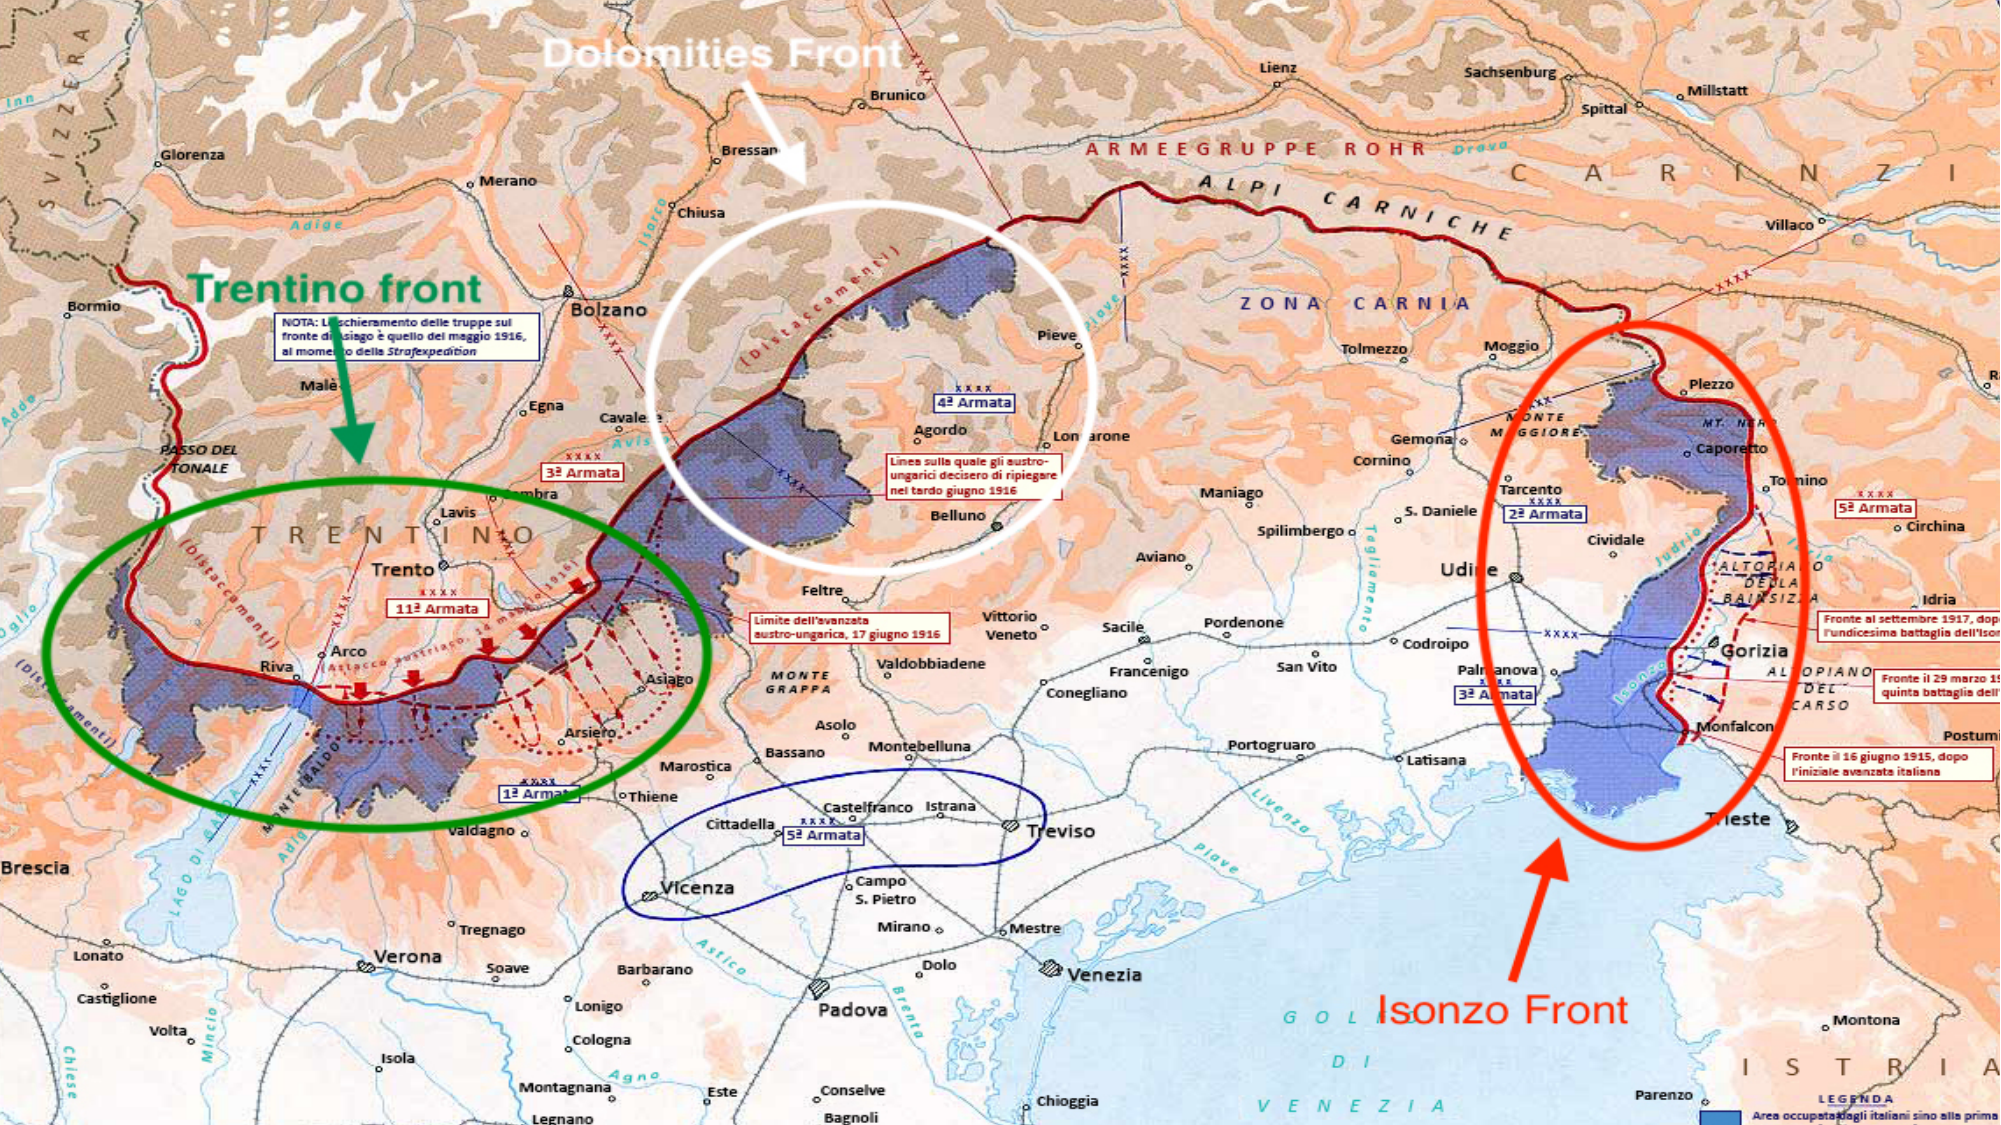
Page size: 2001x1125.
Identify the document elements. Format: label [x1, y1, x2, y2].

list [0, 0, 2000, 1125]
